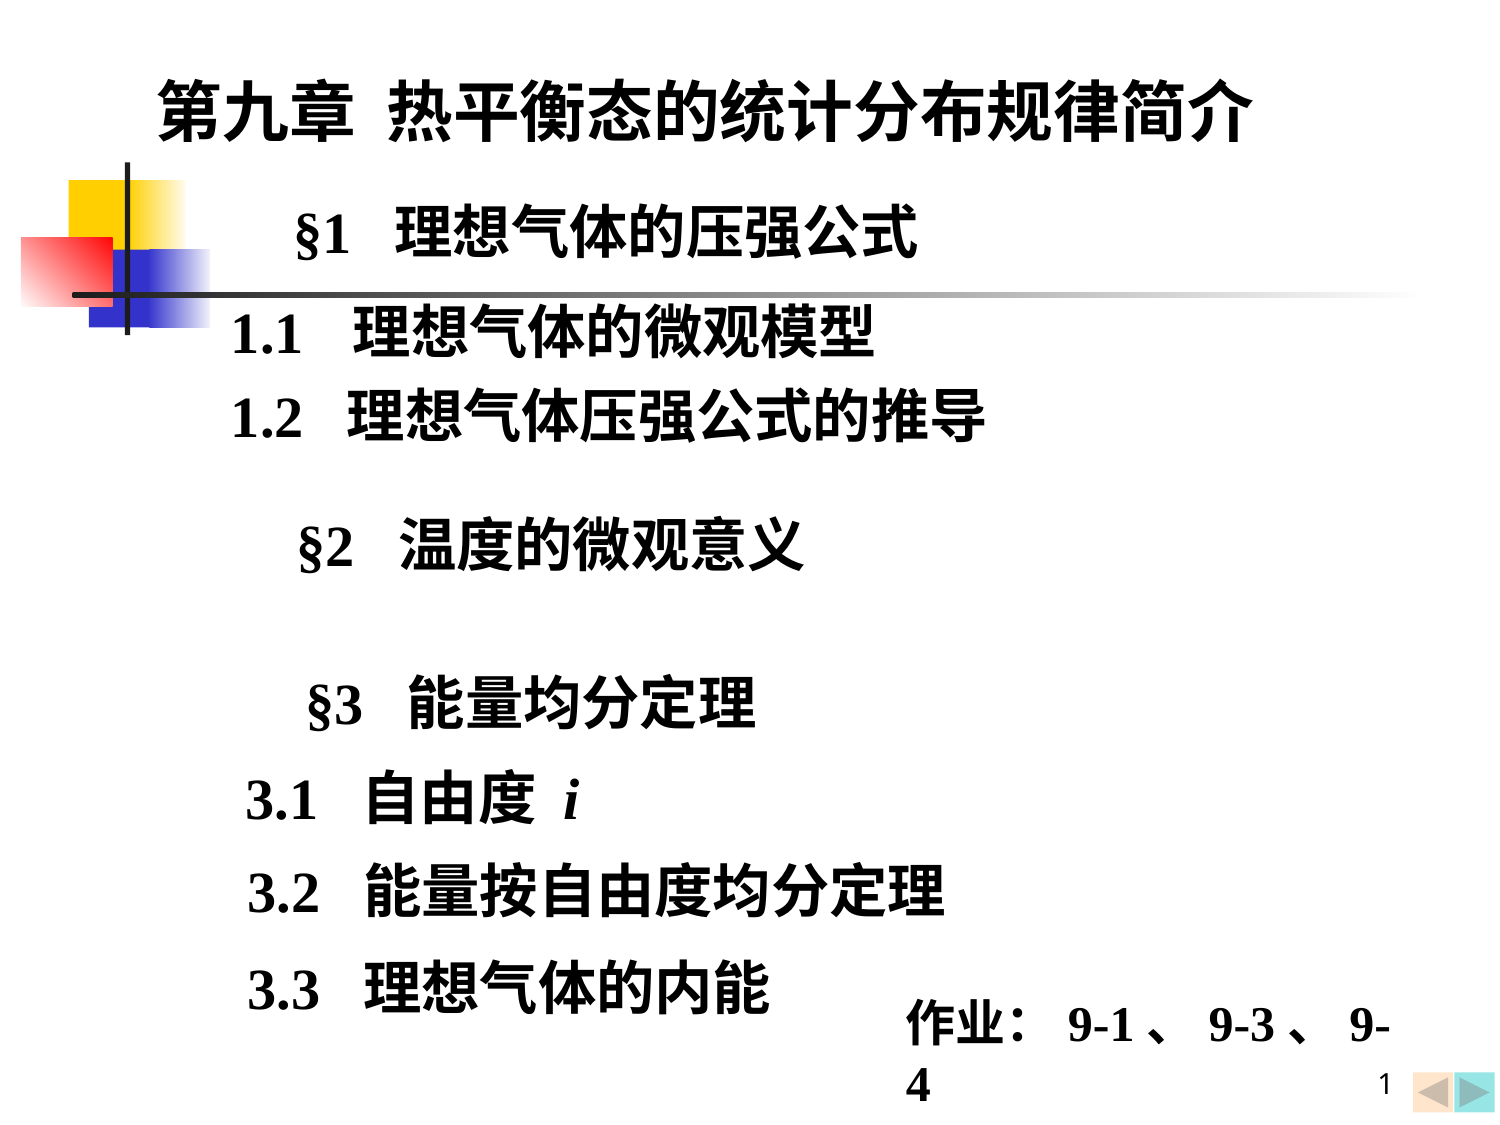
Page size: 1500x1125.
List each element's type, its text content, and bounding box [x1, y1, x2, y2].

text_box §2 温度的微观意义 [281, 500, 1192, 586]
text_box 3.2 能量按自由度均分定理 [232, 846, 1129, 932]
text_box 1.1 理想气体的微观模型 [216, 287, 1097, 371]
text_box 3.3 理想气体的内能 [232, 943, 917, 1029]
text_box 1.2 理想气体压强公式的推导 [216, 371, 1253, 457]
text_box 作业：9-1、9-3、9-4 [891, 983, 1429, 1119]
text_box 第九章 热平衡态的统计分布规律简介 [141, 62, 1492, 158]
text_box §1 理想气体的压强公式 [278, 187, 1179, 273]
text_box §3 能量均分定理 [290, 658, 917, 744]
text_box 3.1 自由度 i [230, 754, 874, 839]
